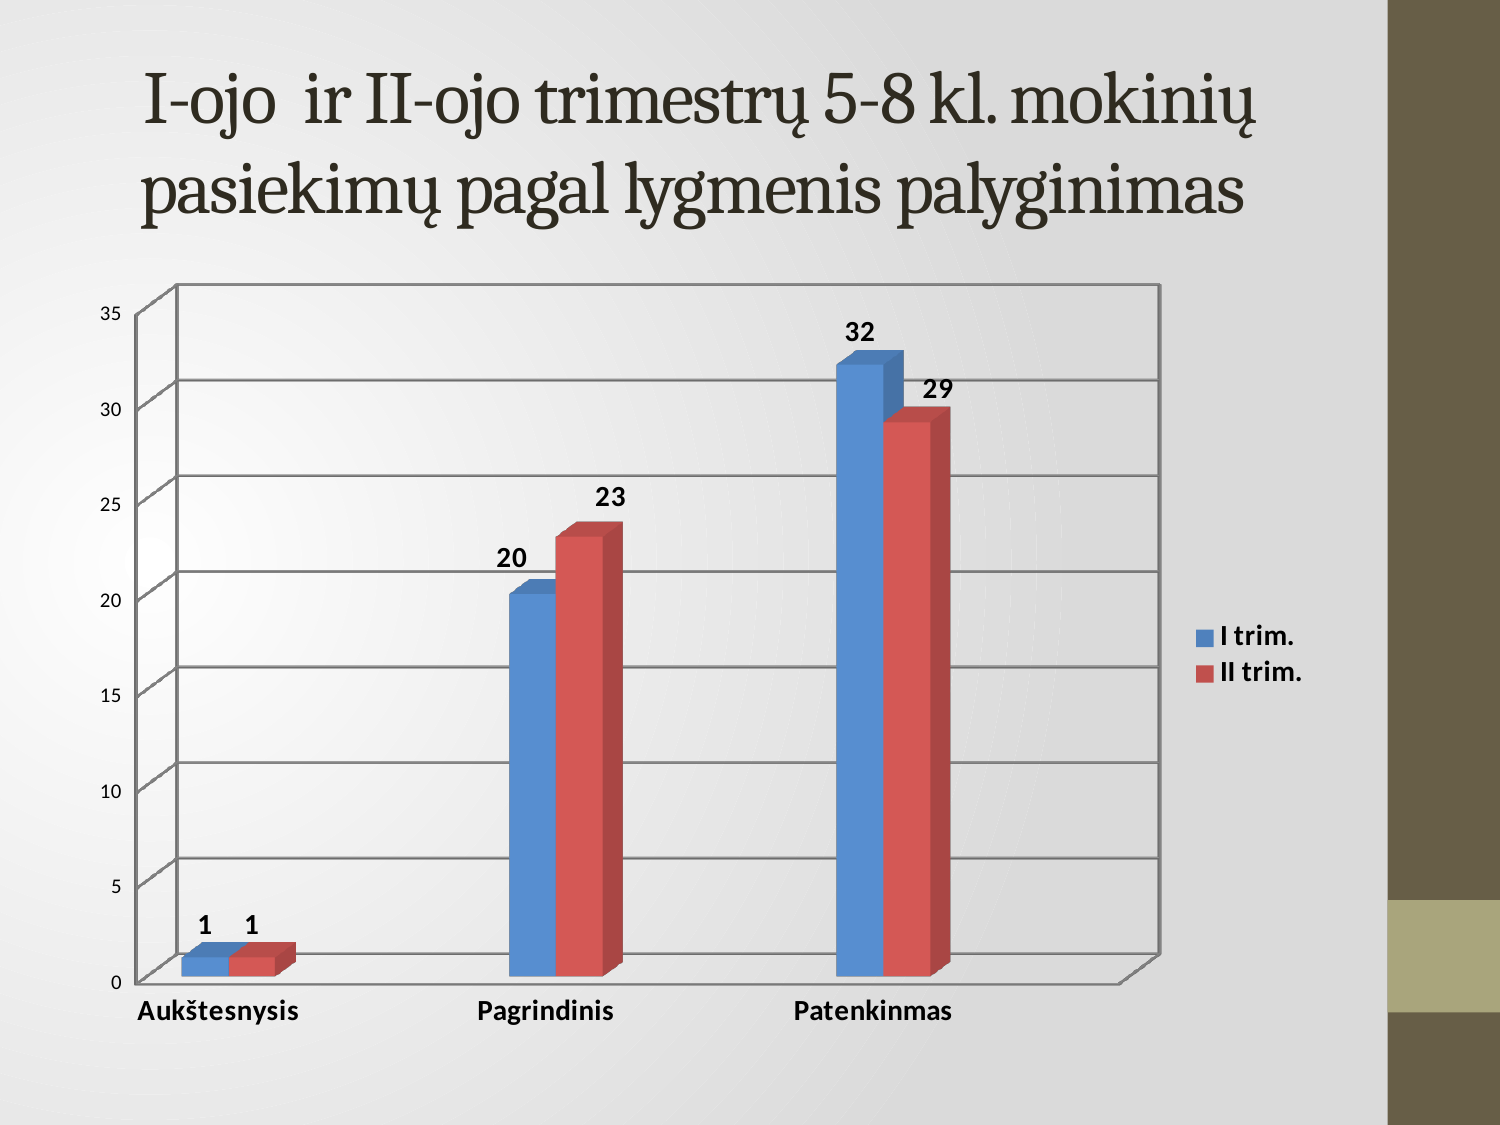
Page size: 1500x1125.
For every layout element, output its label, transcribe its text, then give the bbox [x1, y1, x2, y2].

title I-ojo ir II-ojo trimestrų 5-8 kl. mokinių pasiekimų pagal lygmenis palyginimas [75, 45, 1325, 233]
chart [74, 261, 1326, 1051]
